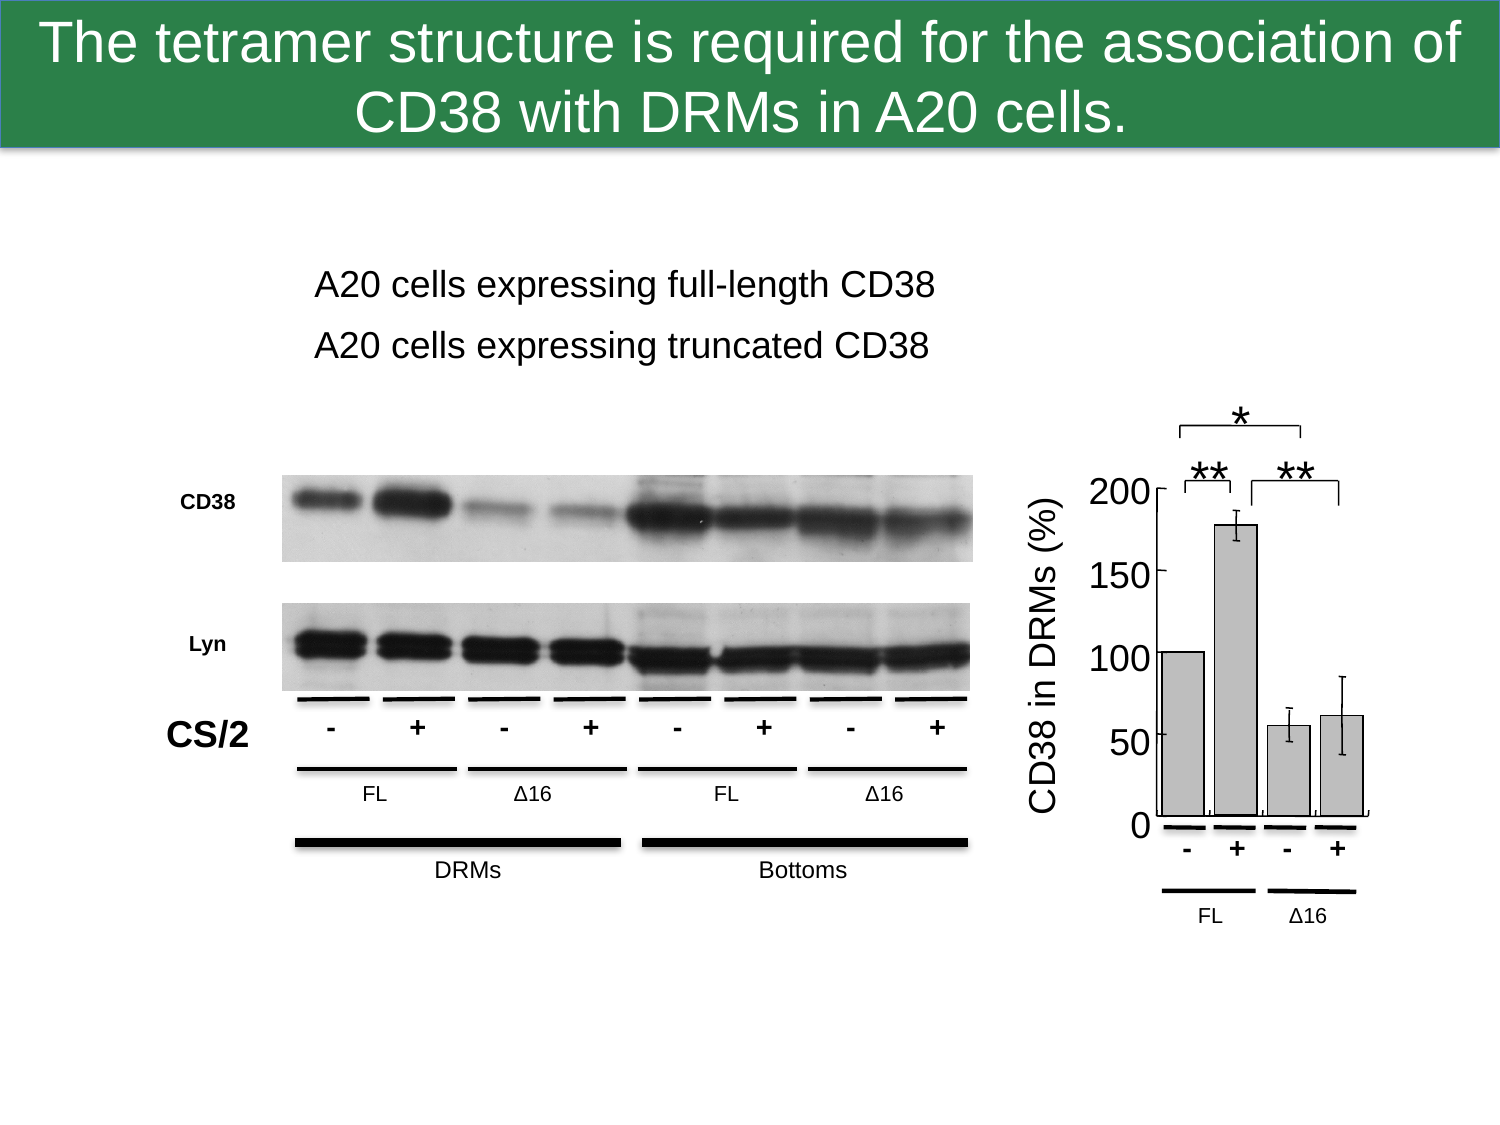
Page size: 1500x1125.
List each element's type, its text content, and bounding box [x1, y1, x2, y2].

text_box A20 cells expressing full-length CD38 [299, 252, 951, 313]
text_box The tetramer structure is required for the association of CD38 with DRMs in A20 cells. [0, 0, 1500, 148]
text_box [144, 475, 974, 909]
text_box A20 cells expressing truncated CD38 [299, 313, 945, 374]
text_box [1017, 391, 1369, 951]
